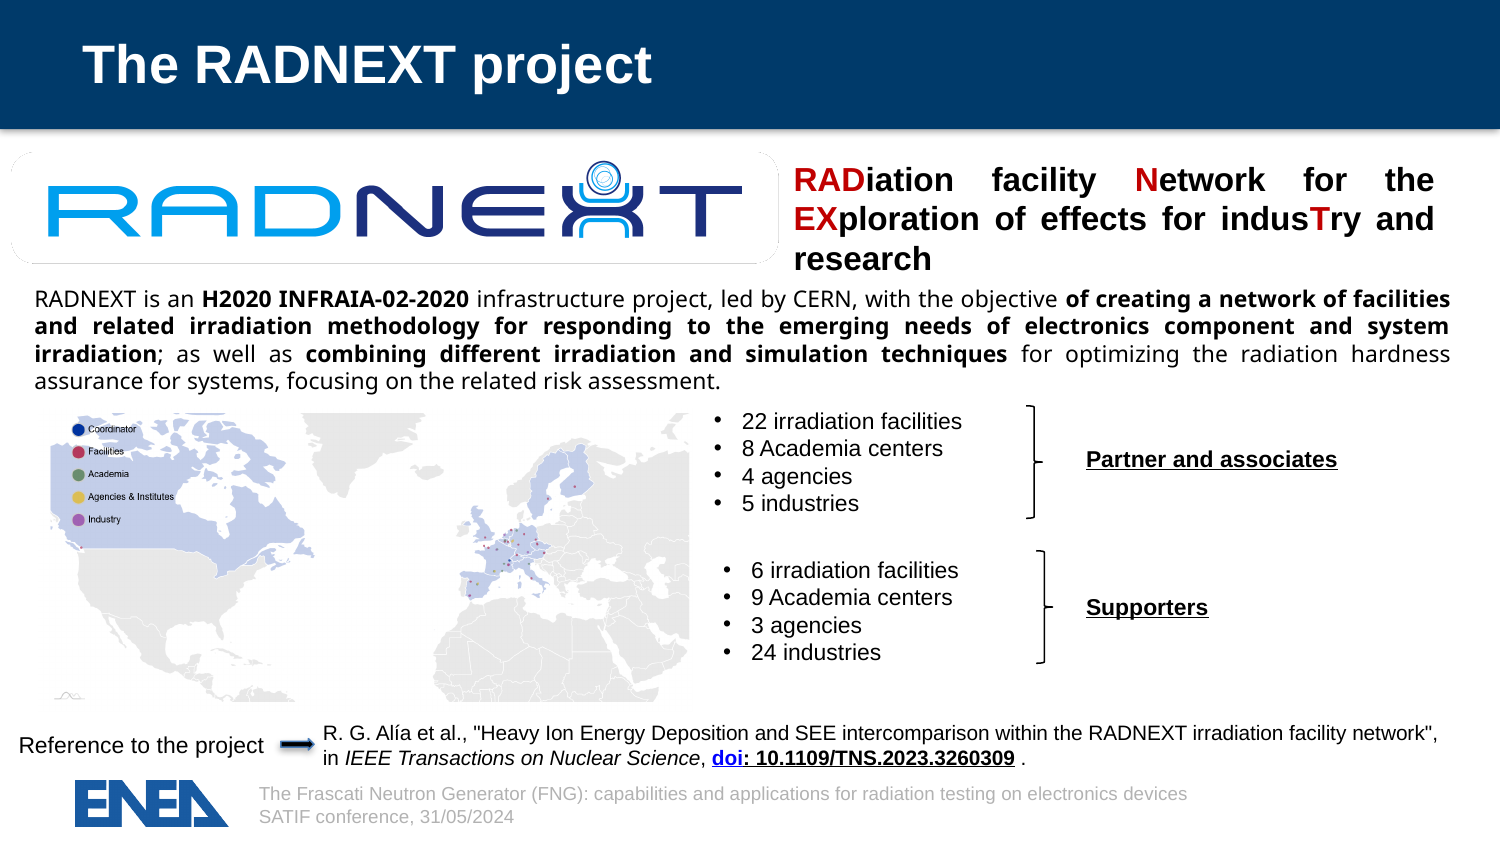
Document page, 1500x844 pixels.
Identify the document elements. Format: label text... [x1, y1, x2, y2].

text_box [1036, 549, 1054, 665]
picture [75, 780, 229, 827]
text_box RADNEXT is an H2020 INFRAIA-02-2020 infrastructure project, led by CERN, with the objective of creating a network of facilities and related irradiation methodology for responding to the emerging needs of electronics component and system irradiation; as well as combining different irradiation and simulation techniques for optimizing the radiation hardness assurance for systems, focusing on the related risk assessment. [19, 276, 1467, 402]
text_box R. G. Alía et al., "Heavy Ion Energy Deposition and SEE intercomparison within the RADNEXT irradiation facility network", in IEEE Transactions on Nuclear Science, doi: 10.1109/TNS.2023.3260309 . [308, 711, 1474, 777]
text_box 22 irradiation facilities 8 Academia centers 4 agencies 5 industries [699, 398, 1027, 524]
picture [10, 150, 780, 264]
text_box Partner and associates [1071, 437, 1400, 480]
title The RADNEXT project [67, 29, 1418, 95]
footer The Frascati Neutron Generator (FNG): capabilities and applications for radiation testing on electronics devices SATIF conference, 31/05/2024 [243, 782, 1327, 828]
picture [37, 408, 693, 712]
text_box 6 irradiation facilities 9 Academia centers 3 agencies 24 industries [708, 548, 1037, 673]
text_box Reference to the project [3, 722, 295, 766]
text_box [280, 737, 315, 751]
text_box RADiation facility Network for the EXploration of effects for indusTry and research [778, 150, 1450, 276]
text_box Supporters [1071, 585, 1400, 628]
text_box [1026, 405, 1044, 520]
